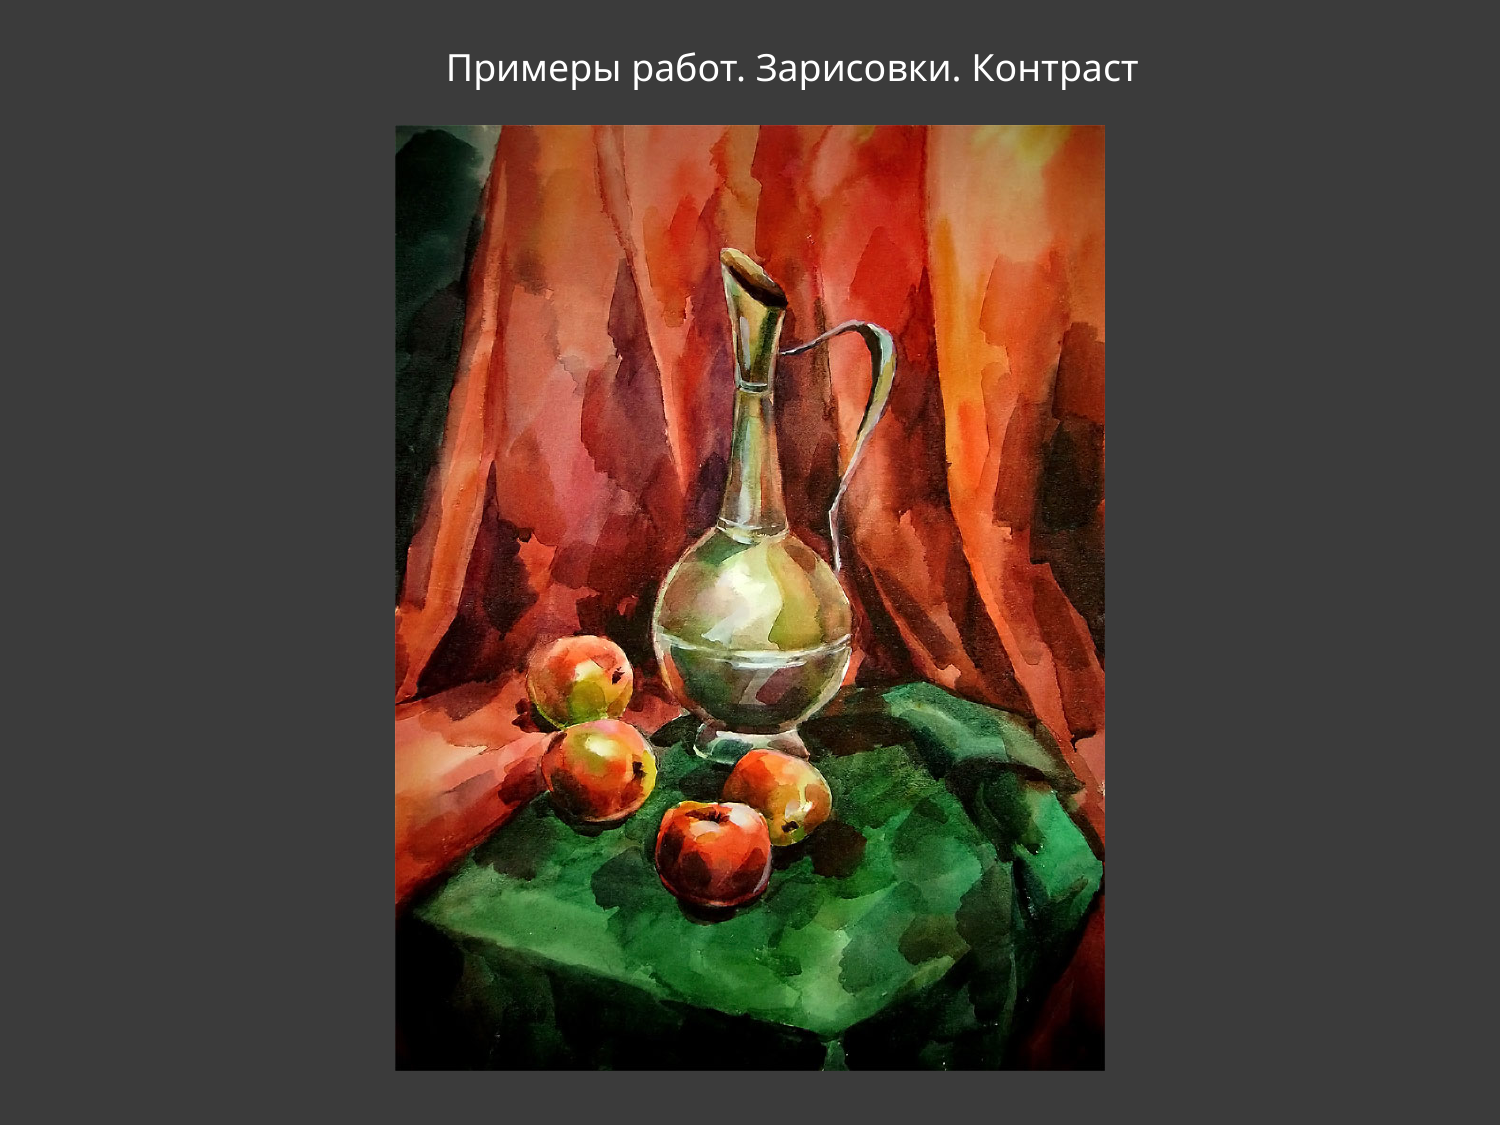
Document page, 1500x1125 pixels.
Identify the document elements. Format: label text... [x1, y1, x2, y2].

picture [395, 125, 1105, 1071]
text_box Примеры работ. Зарисовки. Контраст [431, 30, 1500, 149]
